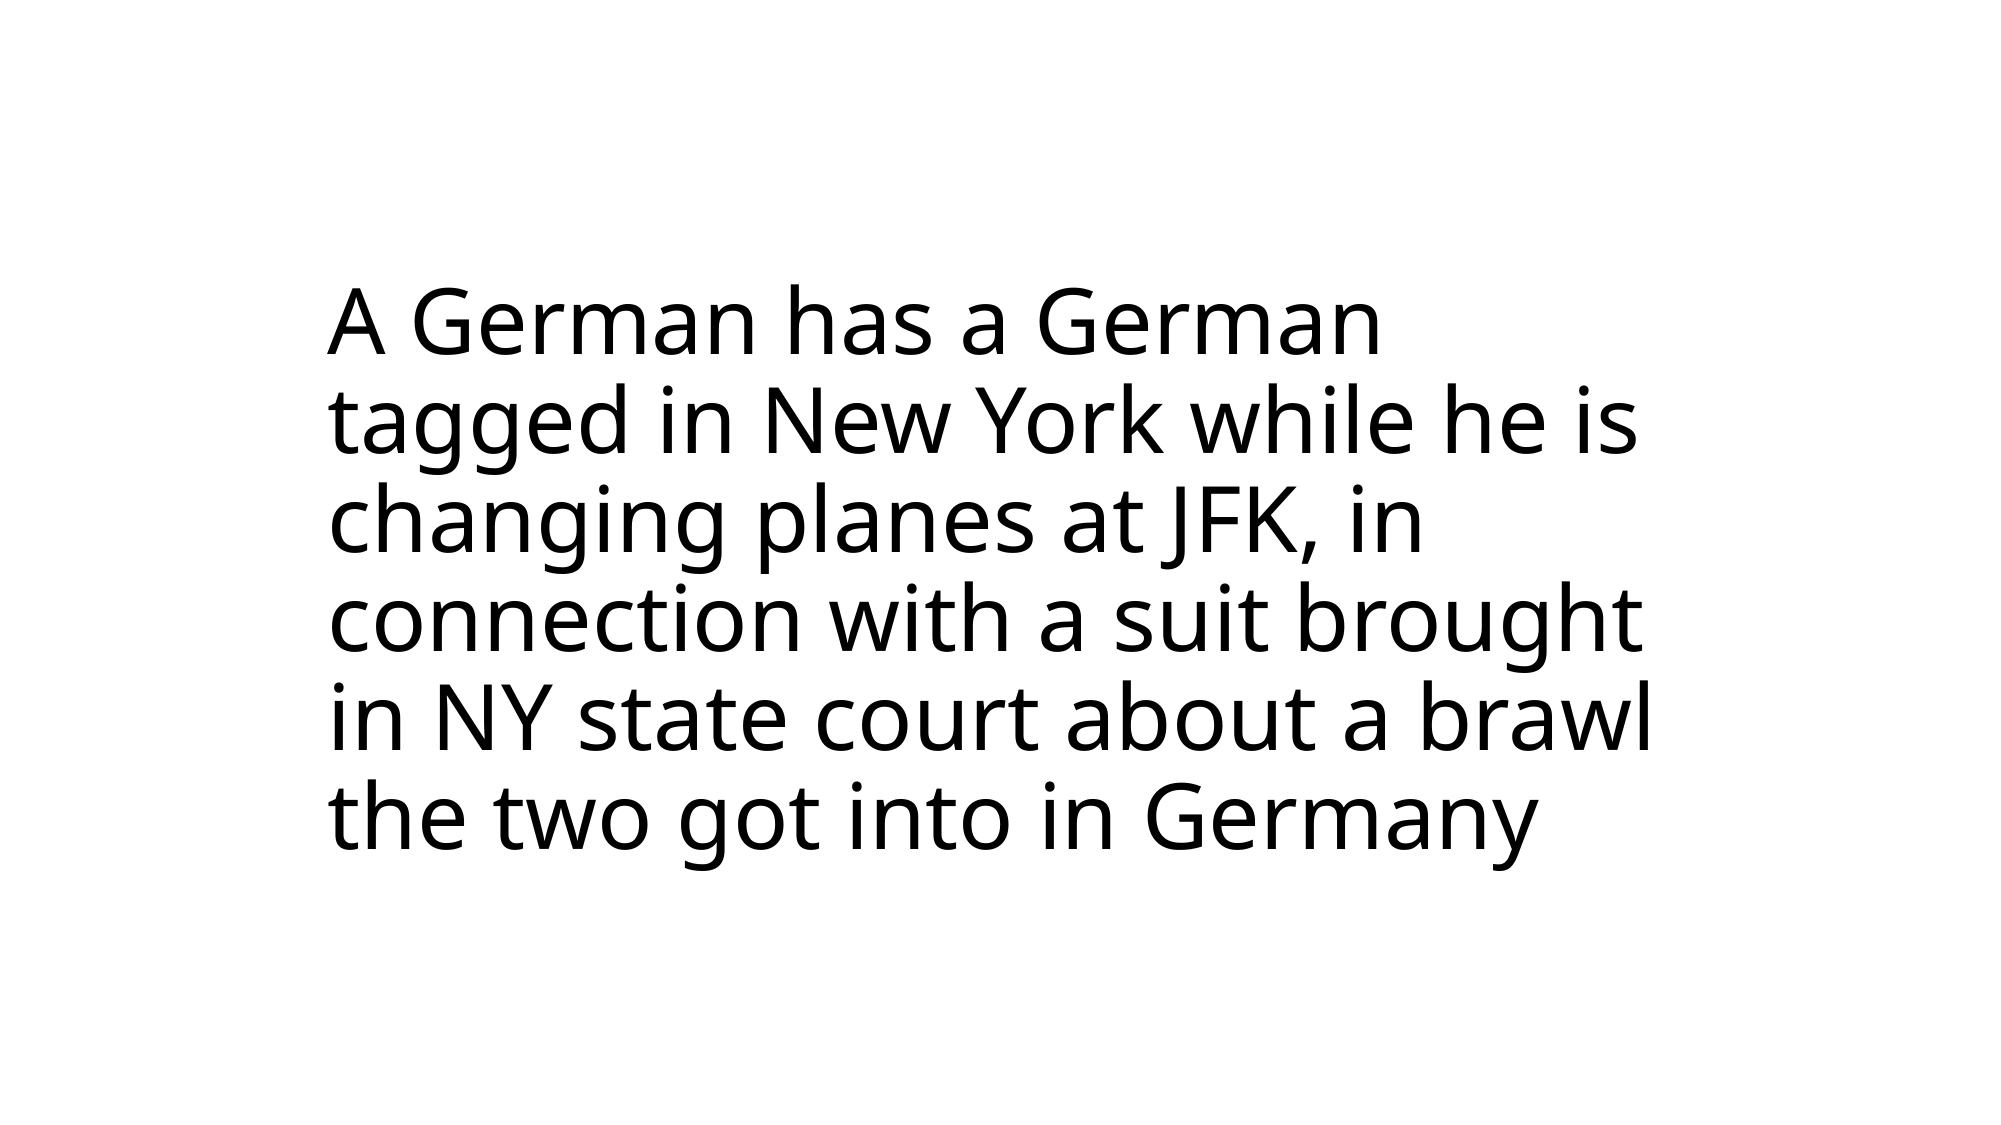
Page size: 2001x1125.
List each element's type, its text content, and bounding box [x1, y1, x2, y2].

title A German has a German tagged in New York while he is changing planes at JFK, in connection with a suit brought in NY state court about a brawl the two got into in Germany [312, 45, 1675, 1100]
